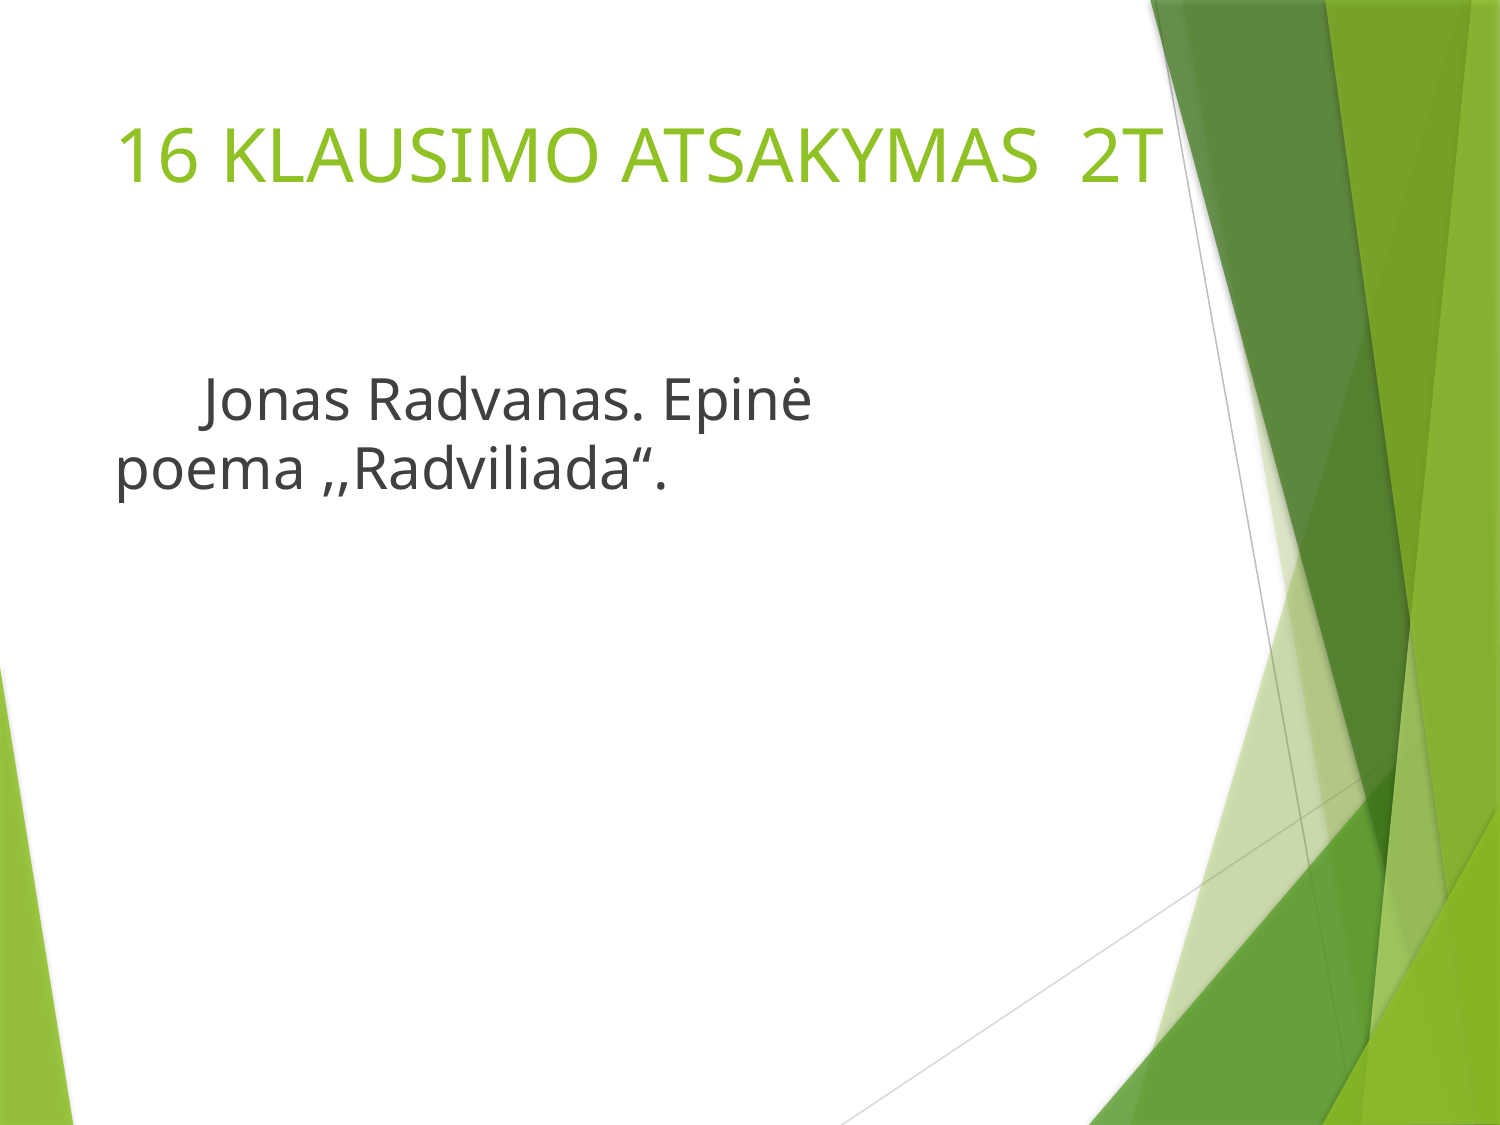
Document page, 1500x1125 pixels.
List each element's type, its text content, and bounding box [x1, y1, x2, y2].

list Jonas Radvanas. Epinė poema ,,Radviliada‘‘. [99, 354, 1128, 572]
title 16 KLAUSIMO ATSAKYMAS 2T [99, 99, 1187, 317]
